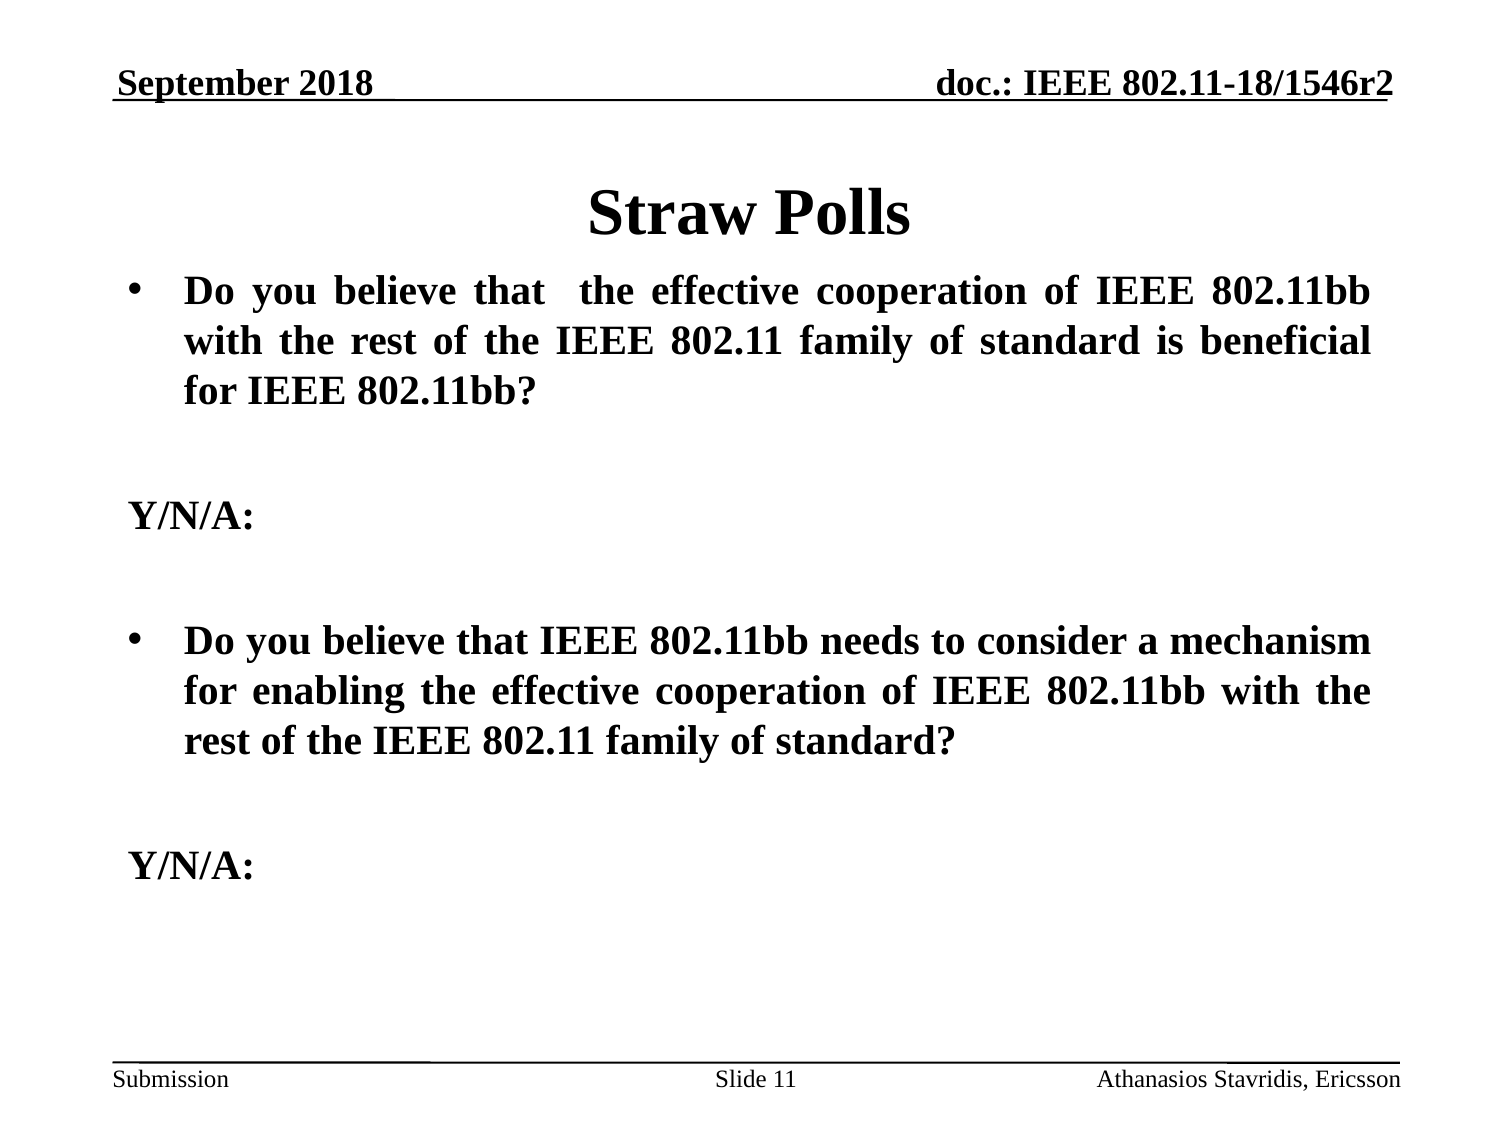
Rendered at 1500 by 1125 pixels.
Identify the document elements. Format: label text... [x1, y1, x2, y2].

list Do you believe that the effective cooperation of IEEE 802.11bb with the rest of the IEEE 802.11 family of standard is beneficial for IEEE 802.11bb? Y/N/A: Do you believe that IEEE 802.11bb needs to consider a mechanism for enabling the effective cooperation of IEEE 802.11bb with the rest of the IEEE 802.11 family of standard? Y/N/A: [112, 255, 1388, 946]
footer Athanasios Stavridis, Ericsson [1007, 1061, 1402, 1093]
title Straw Polls [112, 111, 1388, 255]
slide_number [116, 58, 507, 104]
slide_number Slide 11 [712, 1061, 800, 1123]
